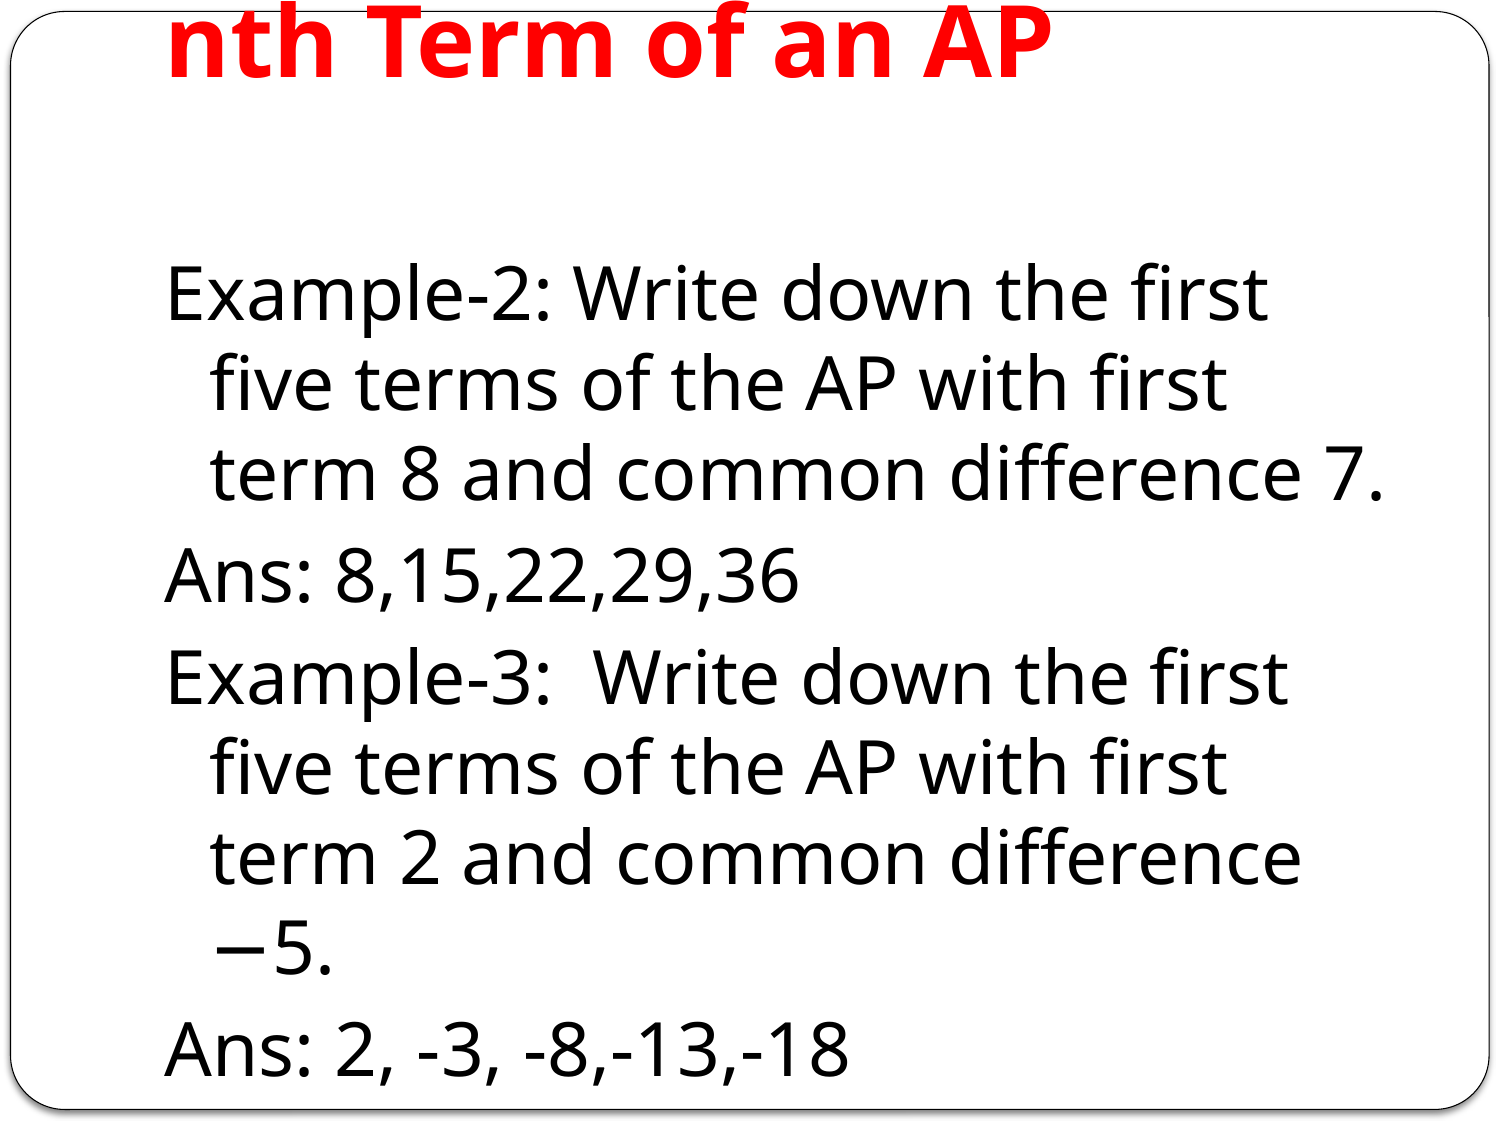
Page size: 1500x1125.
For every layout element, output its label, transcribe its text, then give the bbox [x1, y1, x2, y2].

title nth Term of an AP [150, 45, 1425, 233]
list Example-2: Write down the first five terms of the AP with first term 8 and common difference 7. Ans: 8,15,22,29,36 Example-3: Write down the first five terms of the AP with first term 2 and common difference −5. Ans: 2, -3, -8,-13,-18 [150, 237, 1425, 988]
